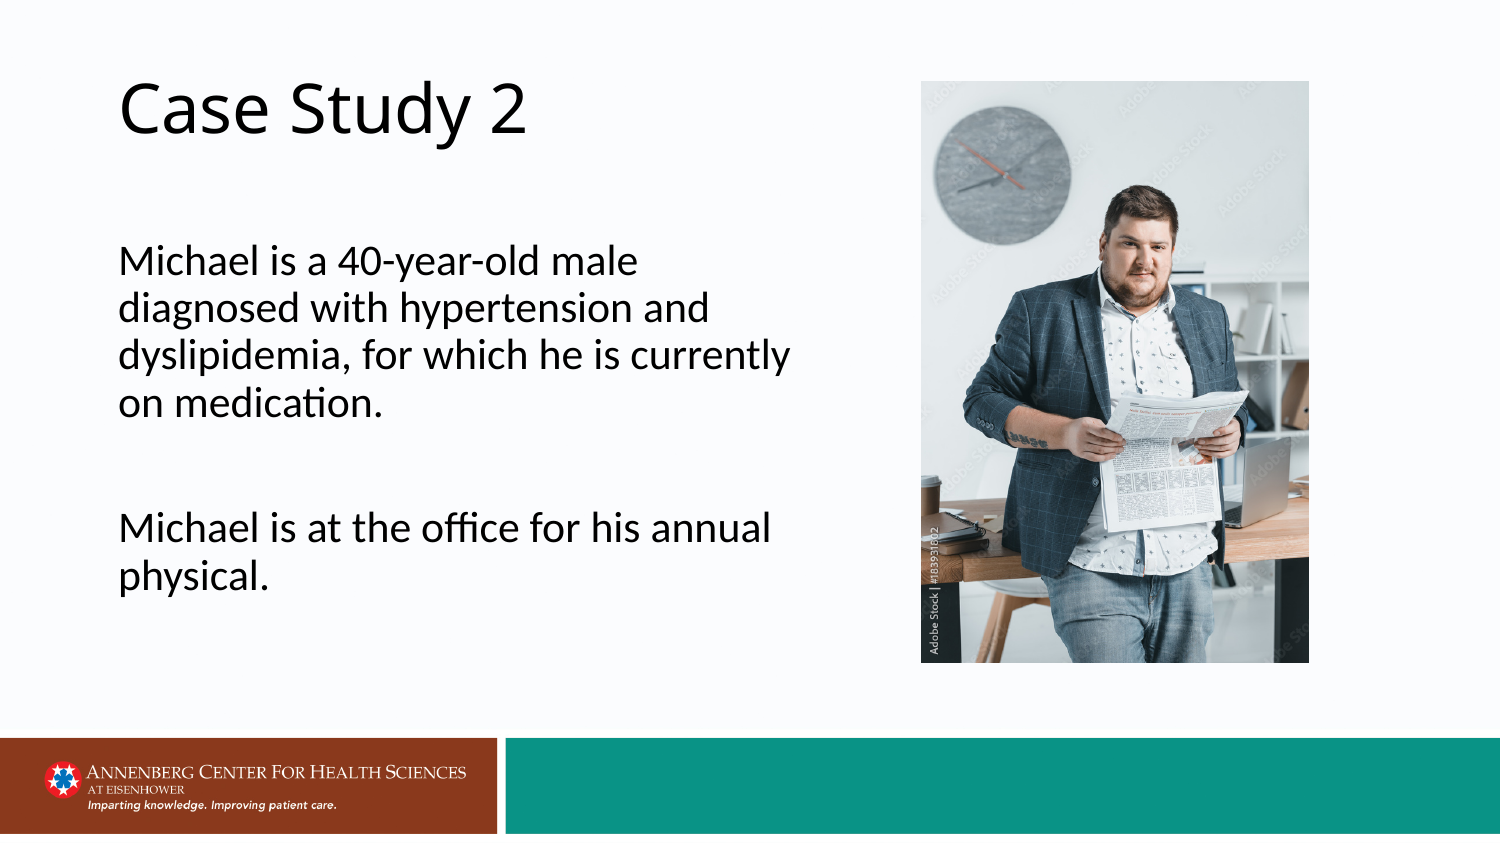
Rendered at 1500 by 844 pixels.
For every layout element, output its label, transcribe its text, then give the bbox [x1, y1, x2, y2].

picture [0, 0, 1500, 844]
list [921, 81, 1309, 663]
title Case Study 2 [103, 44, 1397, 178]
list Michael is a 40-year-old male diagnosed with hypertension and dyslipidemia, for which he is currently on medication. Michael is at the office for his annual physical. [103, 230, 820, 717]
